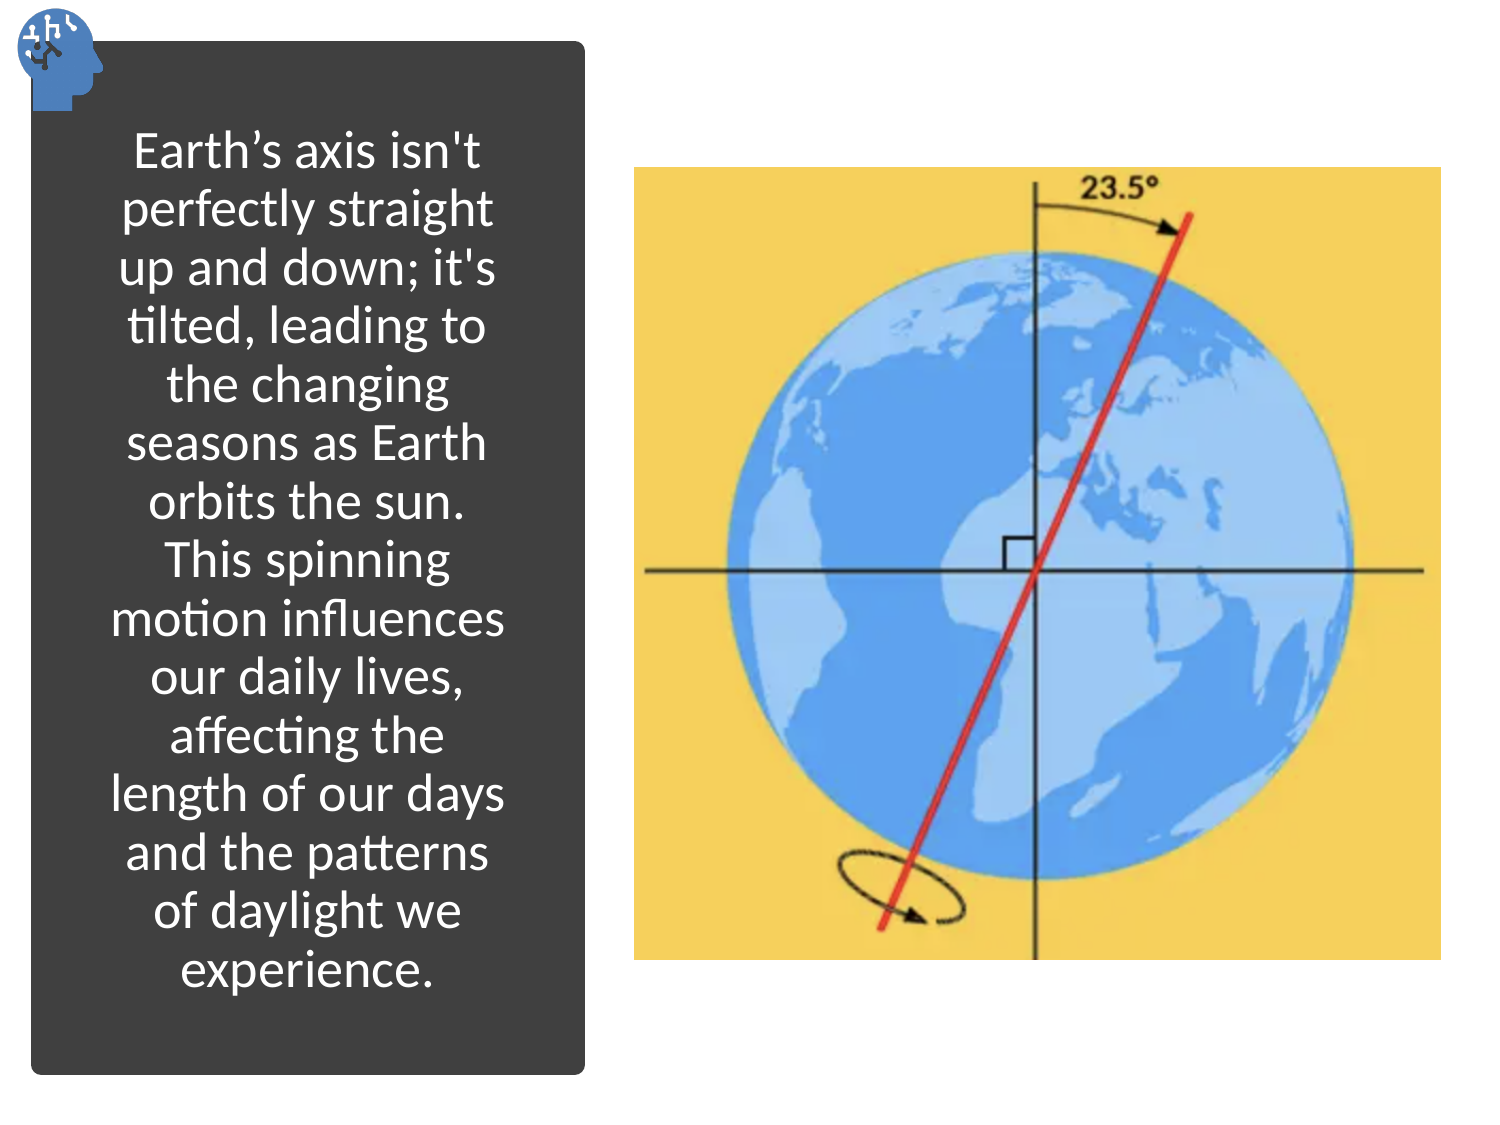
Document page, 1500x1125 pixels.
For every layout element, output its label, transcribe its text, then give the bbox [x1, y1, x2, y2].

title Earth’s axis isn't perfectly straight up and down; it's tilted, leading to the changing seasons as Earth orbits the sun. This spinning motion influences our daily lives, affecting the length of our days and the patterns of daylight we experience. [94, 185, 522, 1000]
text_box [0, 0, 121, 121]
text_box [39, 49, 576, 1067]
picture [633, 166, 1441, 960]
